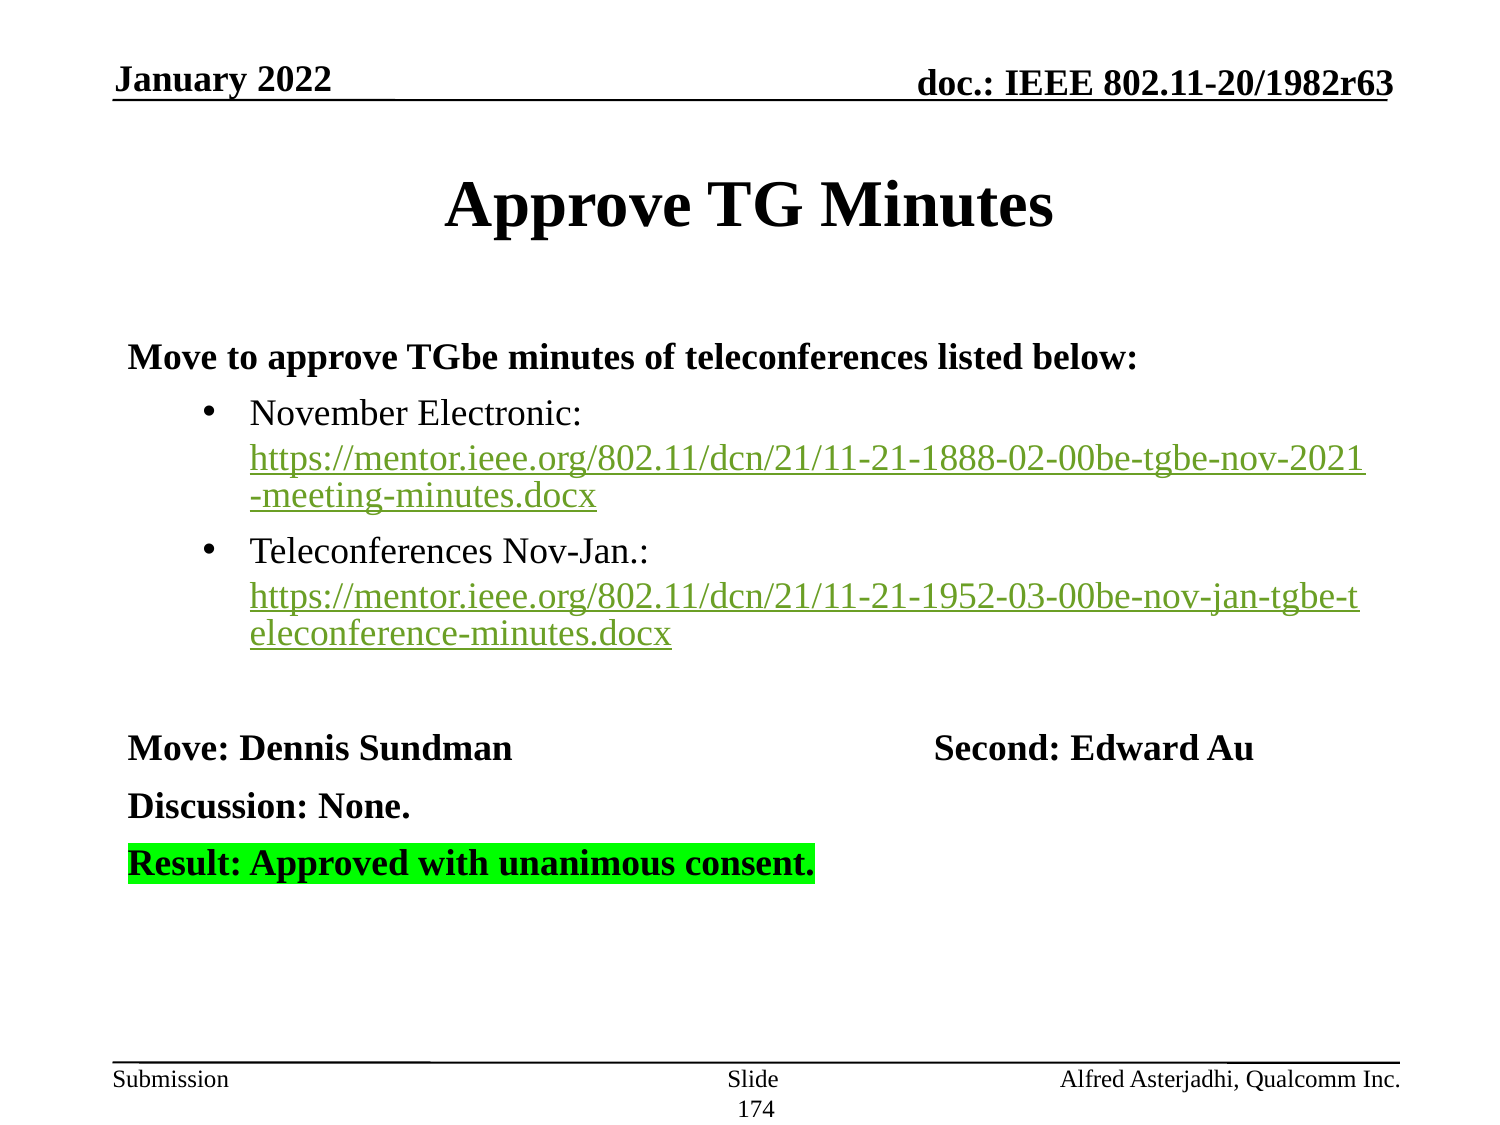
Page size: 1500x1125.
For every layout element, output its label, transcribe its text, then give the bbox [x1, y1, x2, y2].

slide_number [114, 54, 423, 100]
footer Alfred Asterjadhi, Qualcomm Inc. [878, 1061, 1402, 1093]
list Move to approve TGbe minutes of teleconferences listed below: November Electronic: https://mentor.ieee.org/802.11/dcn/21/11-21-1888-02-00be-tgbe-nov-2021-meeting-minutes.docx Teleconferences Nov-Jan.: https://mentor.ieee.org/802.11/dcn/21/11-21-1952-03-00be-nov-jan-tgbe-teleconference-minutes.docx Move: Dennis Sundman Second: Edward Au Discussion: None. Result: Approved with unanimous consent. [112, 324, 1388, 1000]
title Approve TG Minutes [112, 112, 1388, 288]
slide_number Slide 174 [712, 1061, 800, 1123]
